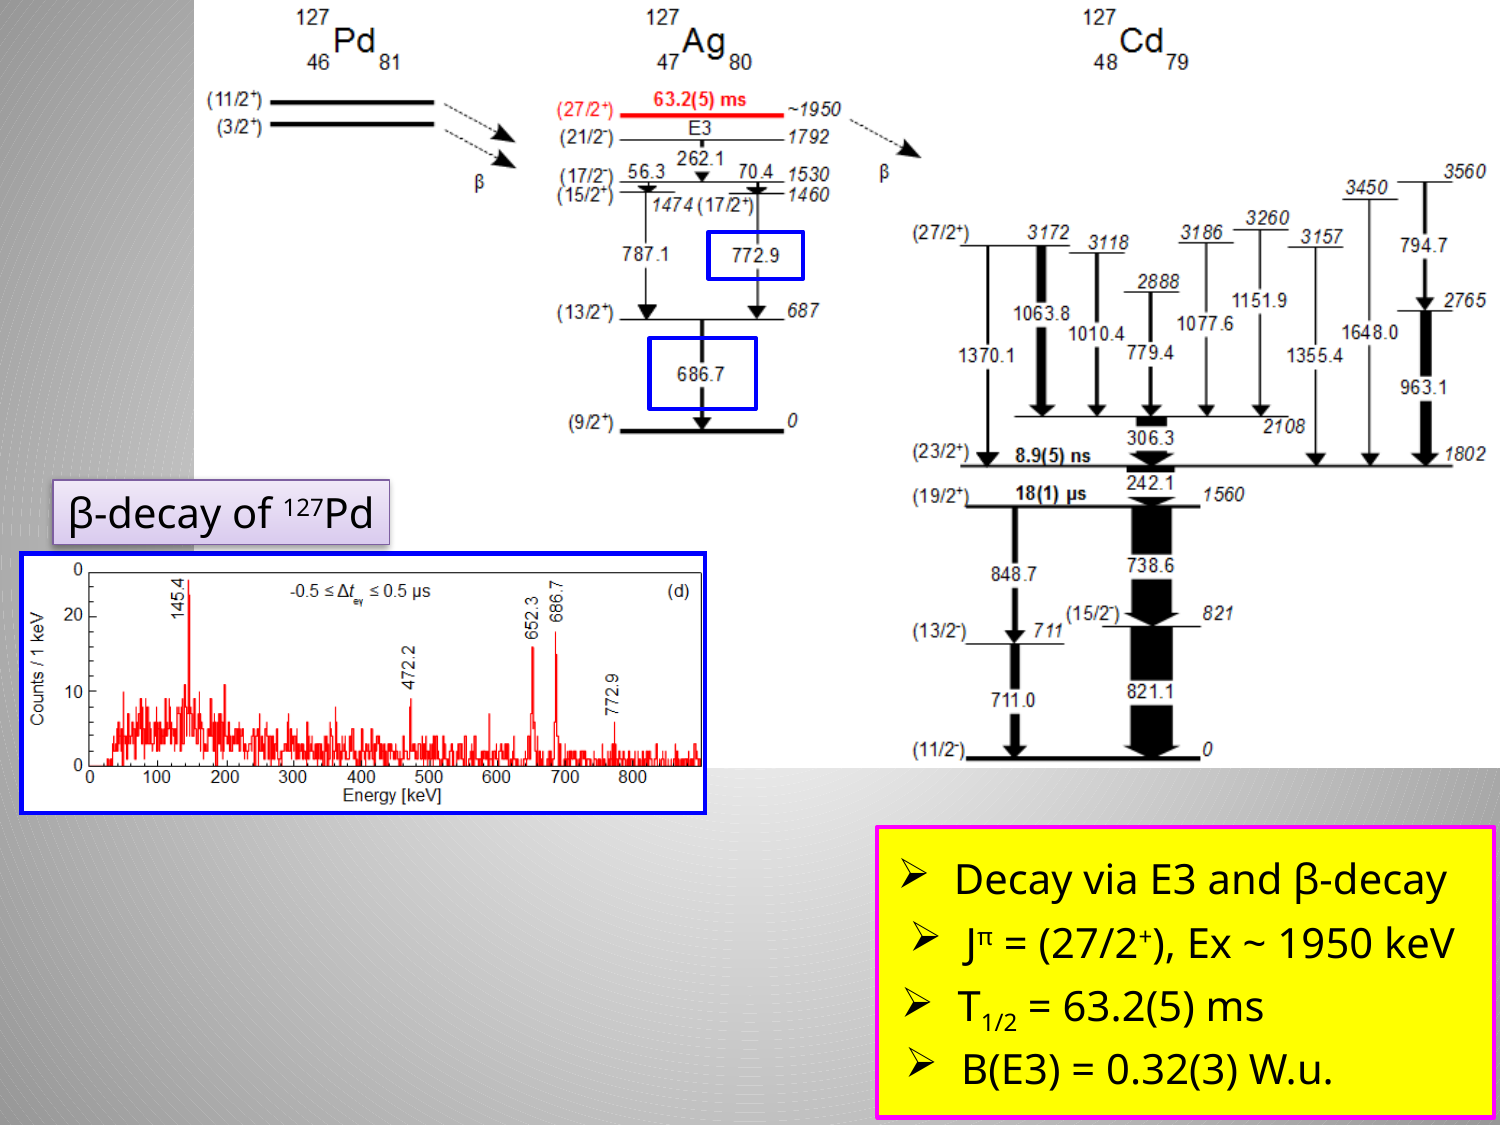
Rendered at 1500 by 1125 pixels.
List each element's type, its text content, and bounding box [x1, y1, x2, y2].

text_box T1/2 = 63.2(5) ms [886, 971, 1280, 1044]
text_box β-decay of 127Pd [52, 479, 189, 545]
text_box B(E3) = 0.32(3) W.u. [890, 1035, 1350, 1100]
text_box Decay via E3 and β-decay [882, 846, 1462, 911]
picture [23, 0, 1500, 811]
text_box [875, 825, 1496, 1120]
text_box Jπ = (27/2+), Ex ~ 1950 keV [894, 908, 1471, 974]
